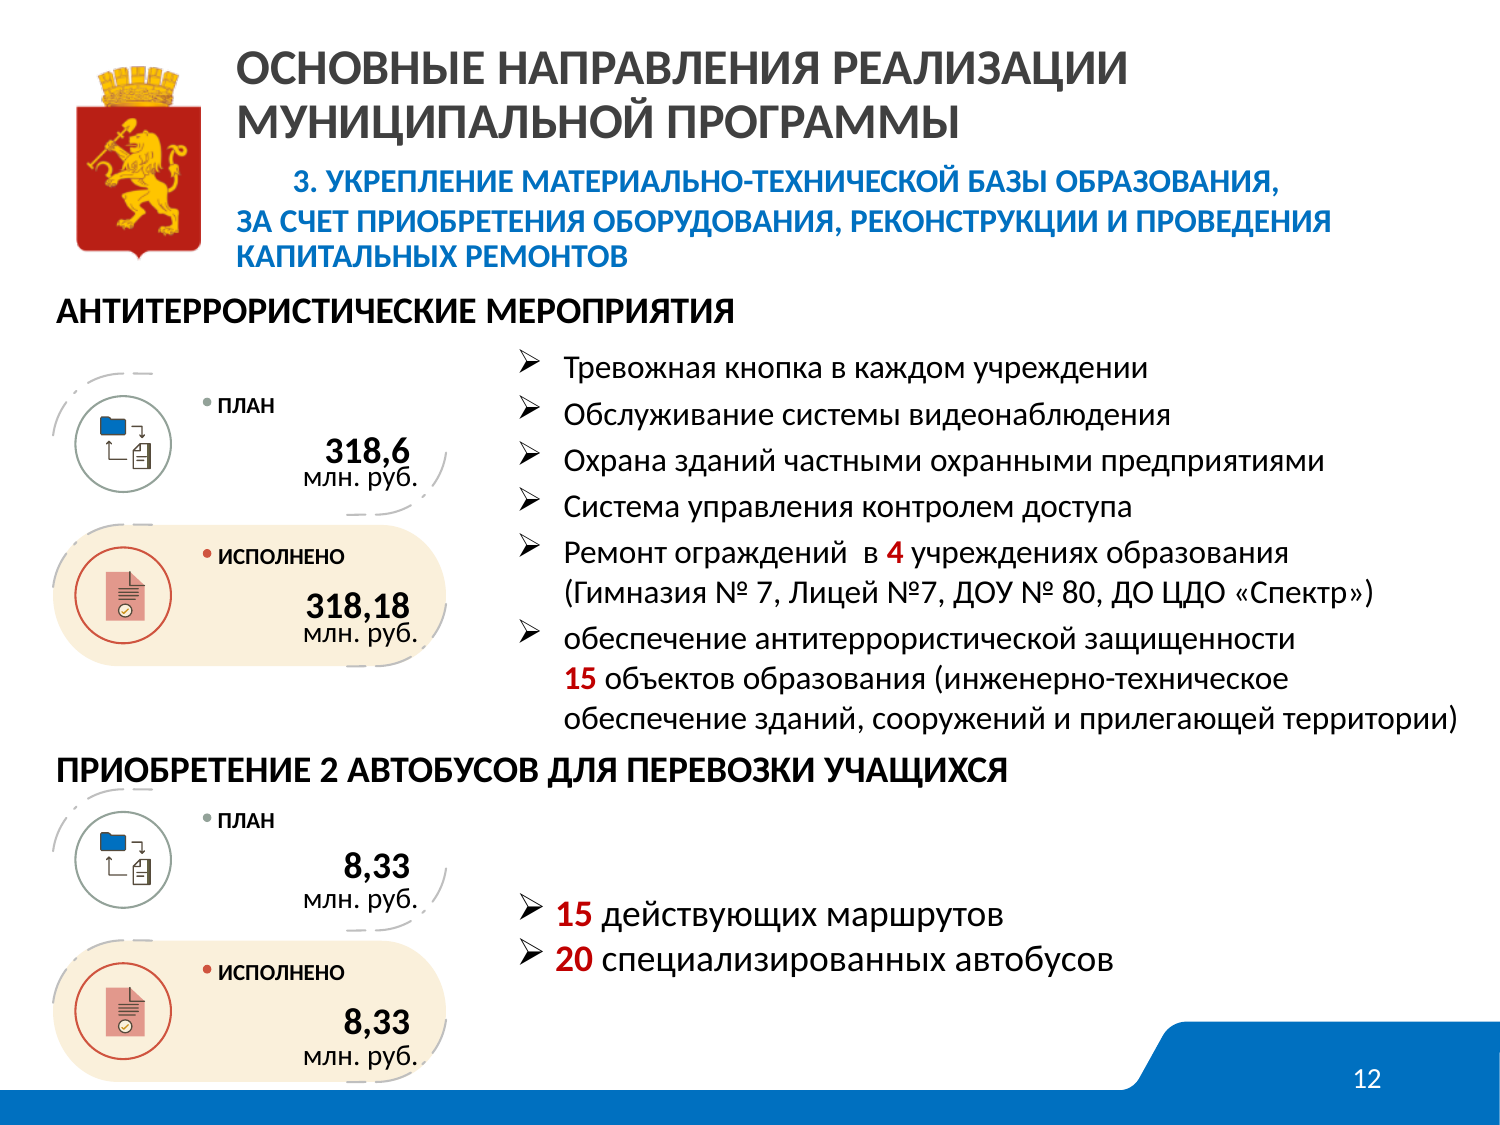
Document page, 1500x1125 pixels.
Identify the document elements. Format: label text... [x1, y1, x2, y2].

text_box 15 действующих маршрутов 20 специализированных автобусов [501, 881, 1447, 987]
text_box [53, 373, 447, 667]
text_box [53, 789, 447, 1083]
text_box АНТИТЕРРОРИСТИЧЕСКИЕ МЕРОПРИЯТИЯ [41, 278, 1341, 339]
text_box Тревожная кнопка в каждом учреждении Обслуживание системы видеонаблюдения Охрана зданий частными охранными предприятиями Система управления контролем доступа Ремонт ограждений в 4 учреждениях образования (Гимназия № 7, Лицей №7, ДОУ № 80, ДО ЦДО «Спектр») обеспечение антитеррористической защищенности 15 объектов образования (инженерно-техническое обеспечение зданий, сооружений и прилегающей территории) [501, 338, 1495, 744]
slide_number 12 [1059, 1046, 1397, 1107]
text_box ПРИОБРЕТЕНИЕ 2 АВТОБУСОВ ДЛЯ ПЕРЕВОЗКИ УЧАЩИХСЯ [41, 738, 1288, 798]
text_box Основные направления реализации муниципальной программы 3. Укрепление материально-технической базы образования, за счет приобретения оборудования, реконструкции и проведения капитальных ремонтов [221, 30, 1427, 286]
picture [76, 66, 201, 261]
